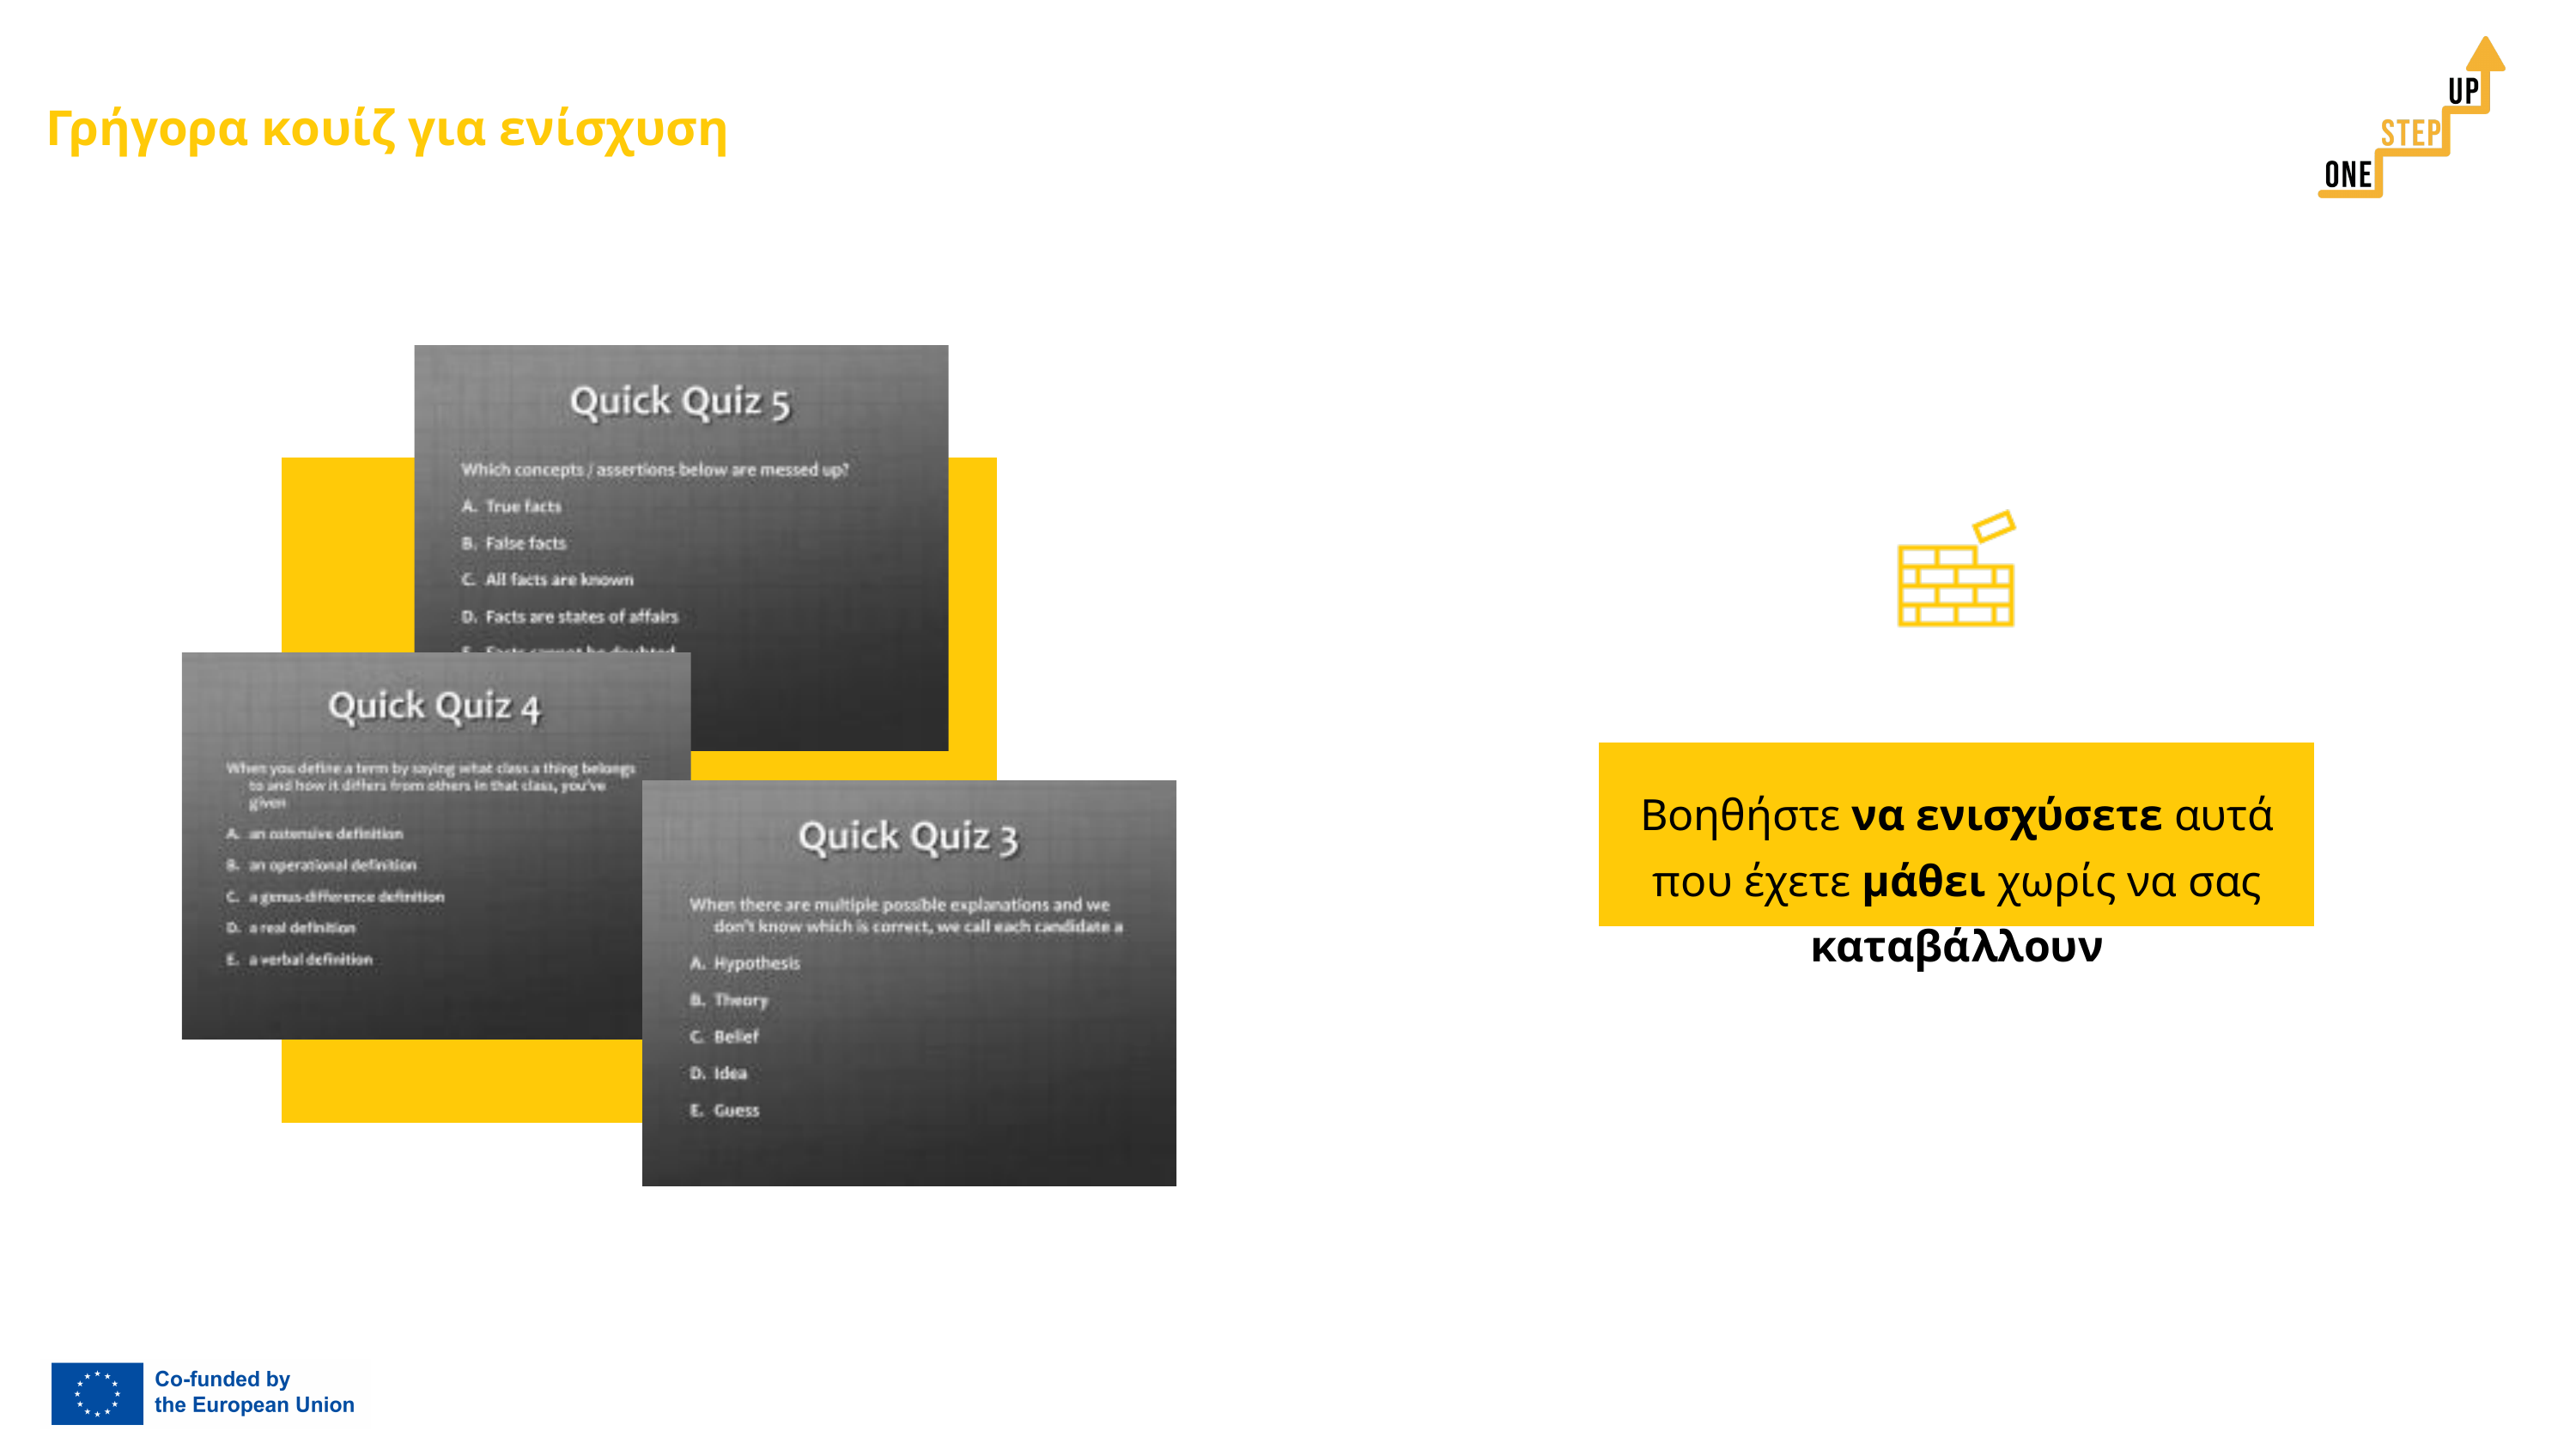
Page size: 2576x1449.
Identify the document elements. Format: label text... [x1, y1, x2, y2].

picture [39, 1359, 371, 1429]
text_box [282, 458, 414, 652]
text_box [2238, 0, 2576, 246]
text_box [1880, 499, 2032, 652]
text_box [1599, 743, 2314, 926]
text_box [414, 345, 949, 751]
text_box [282, 1040, 642, 1123]
text_box [181, 652, 691, 1040]
text_box [691, 458, 997, 780]
text_box [642, 780, 1177, 1186]
text_box Γρήγορα κουίζ για ενίσχυση [46, 81, 1308, 155]
text_box Βοηθήστε να ενισχύσετε αυτά που έχετε μάθει χωρίς να σας καταβάλλουν [1612, 773, 2303, 971]
